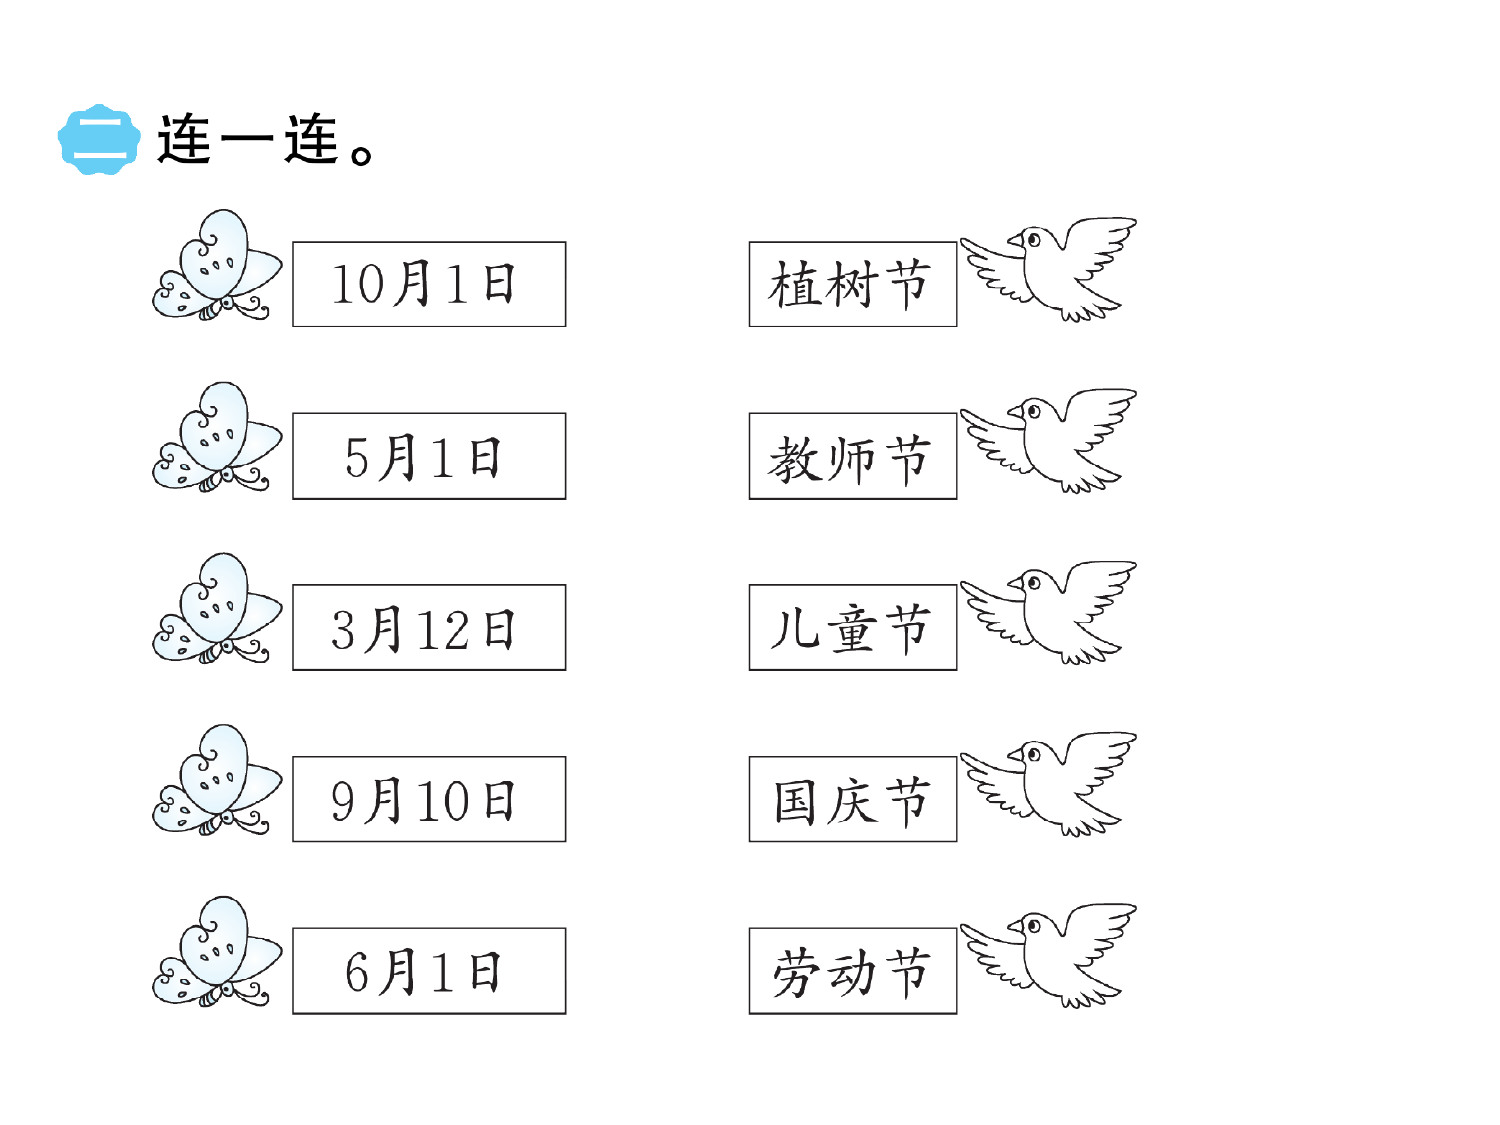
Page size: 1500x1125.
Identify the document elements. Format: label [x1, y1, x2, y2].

picture [53, 89, 1173, 1035]
